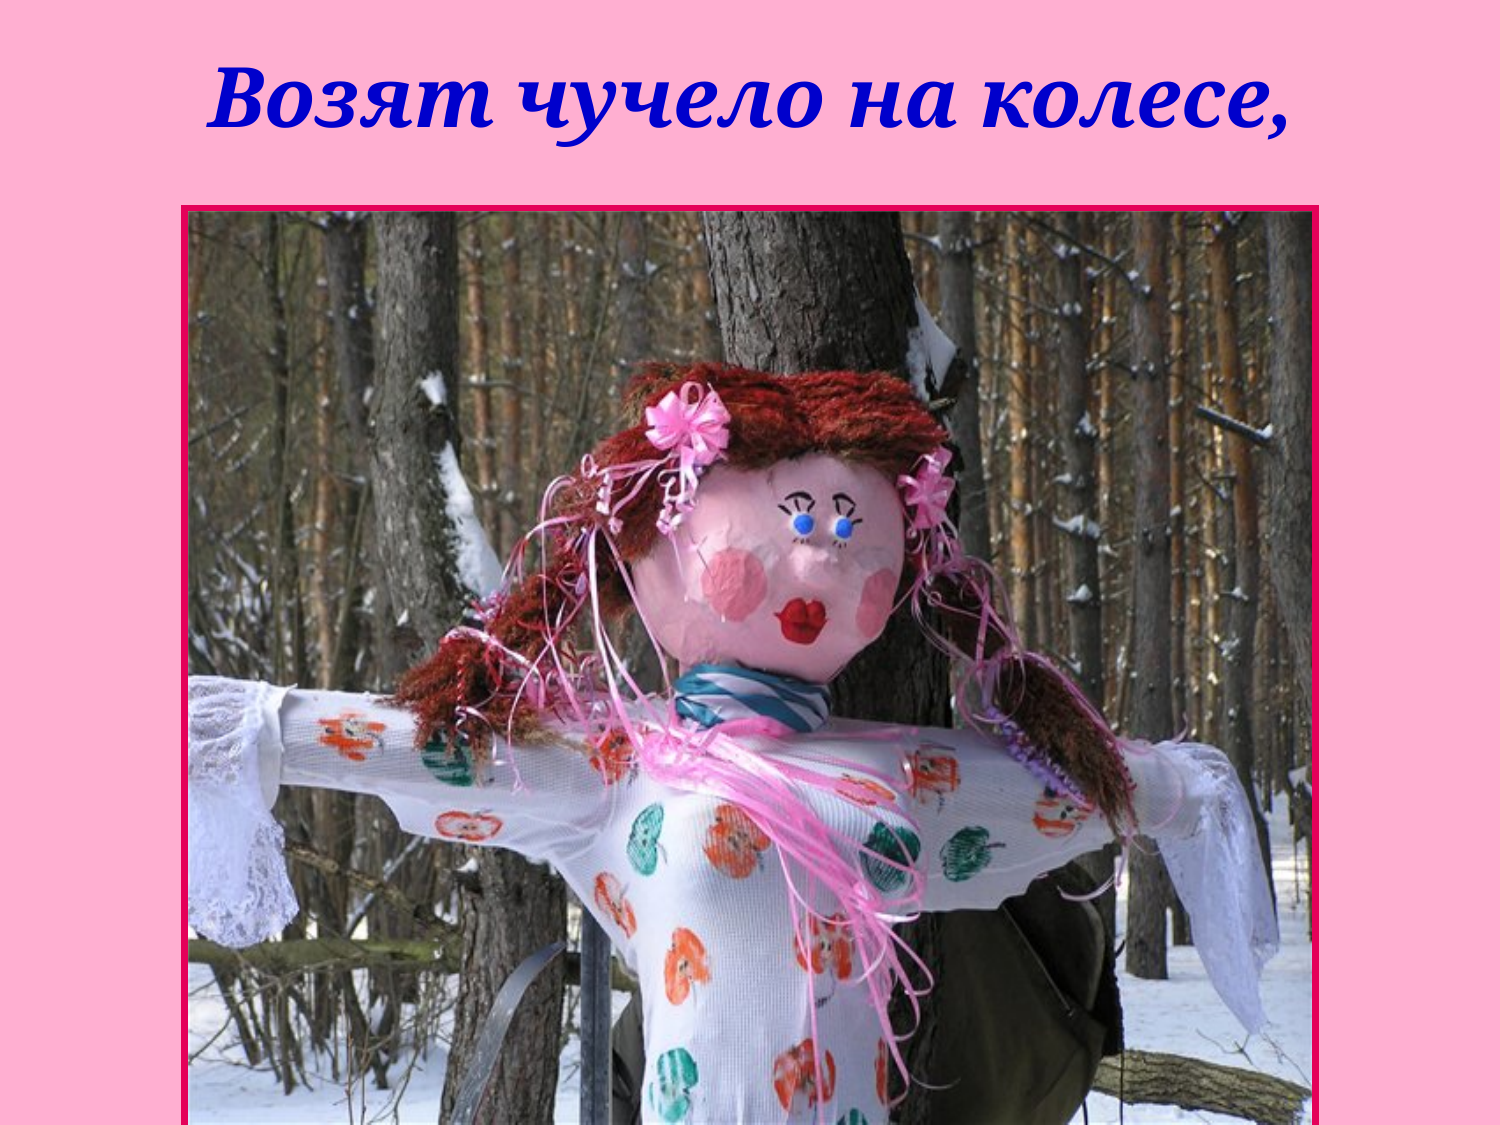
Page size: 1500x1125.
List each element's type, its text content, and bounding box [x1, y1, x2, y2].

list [187, 210, 1313, 1125]
title Возят чучело на колесе, [76, 0, 1427, 188]
